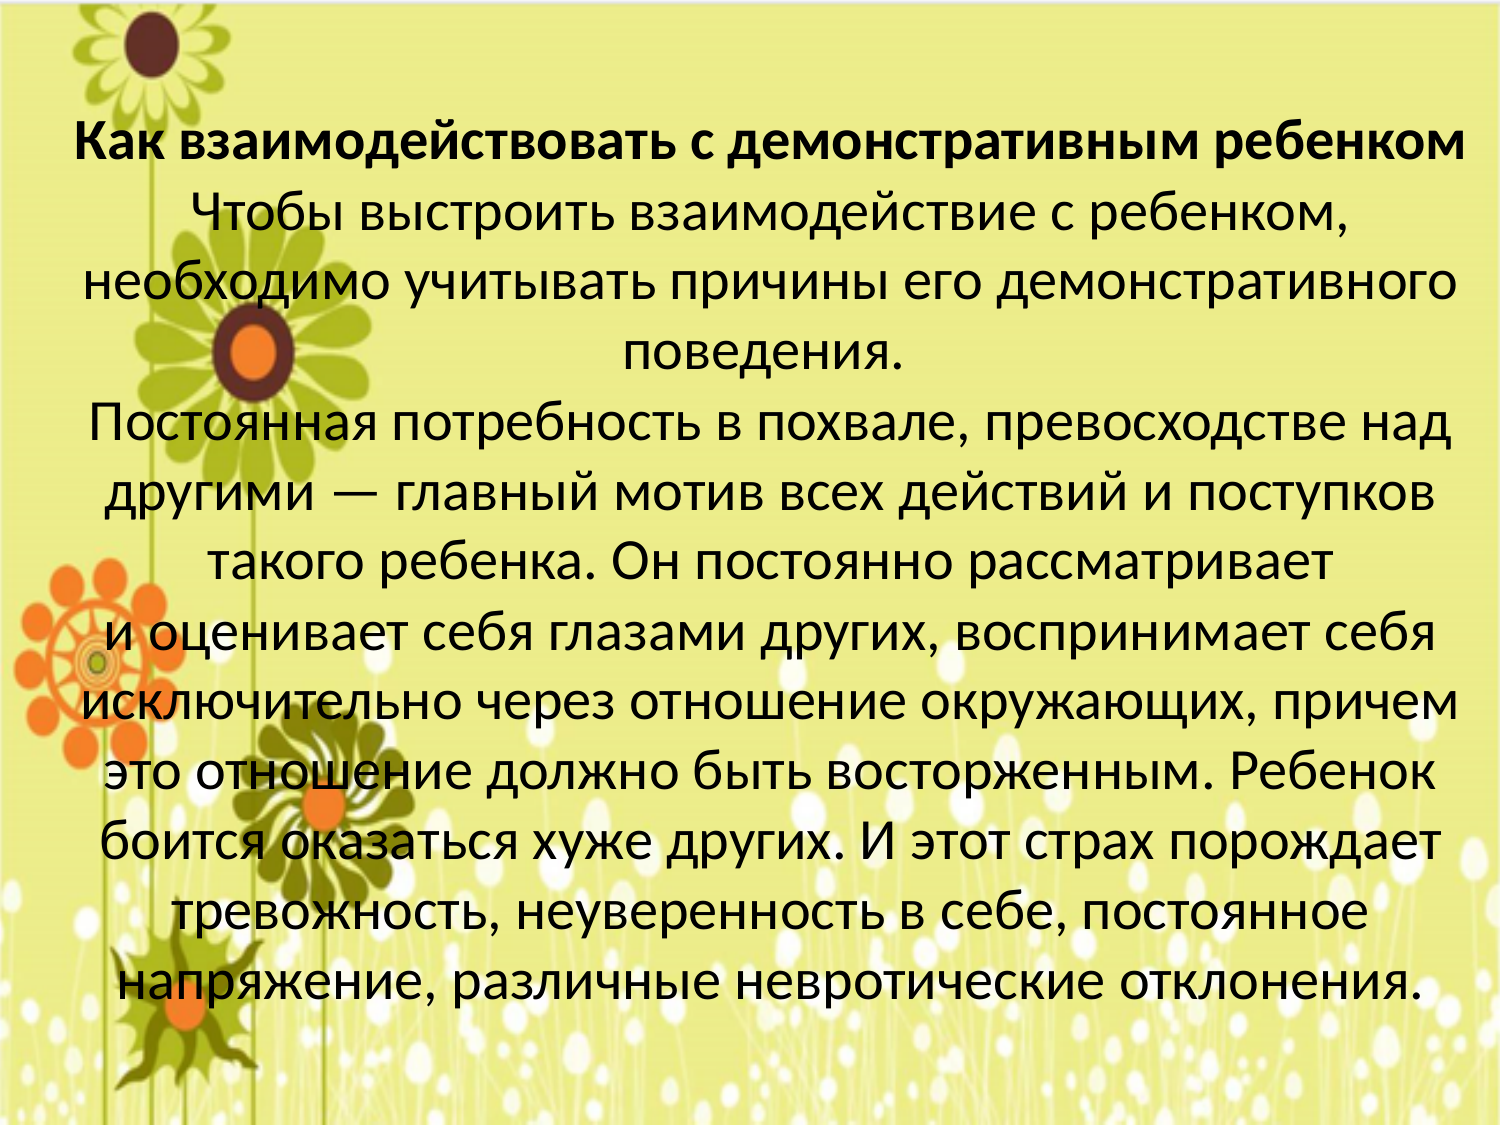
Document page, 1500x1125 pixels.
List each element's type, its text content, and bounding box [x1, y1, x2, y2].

picture [0, 0, 1500, 1125]
title Как взаимодействовать с демонстративным ребенком Чтобы выстроить взаимодействие с ребенком, необходимо учитывать причины его демонстративного поведения. Постоянная потребность в похвале, превосходстве над другими — главный мотив всех действий и поступков такого ребенка. Он постоянно рассматривает и оценивает себя глазами других, воспринимает себя исключительно через отношение окружающих, причем это отношение должно быть восторженным. Ребенок боится оказаться хуже других. И этот страх порождает тревожность, неуверенность в себе, постоянное напряжение, различные невротические отклонения. [41, 66, 1500, 1047]
